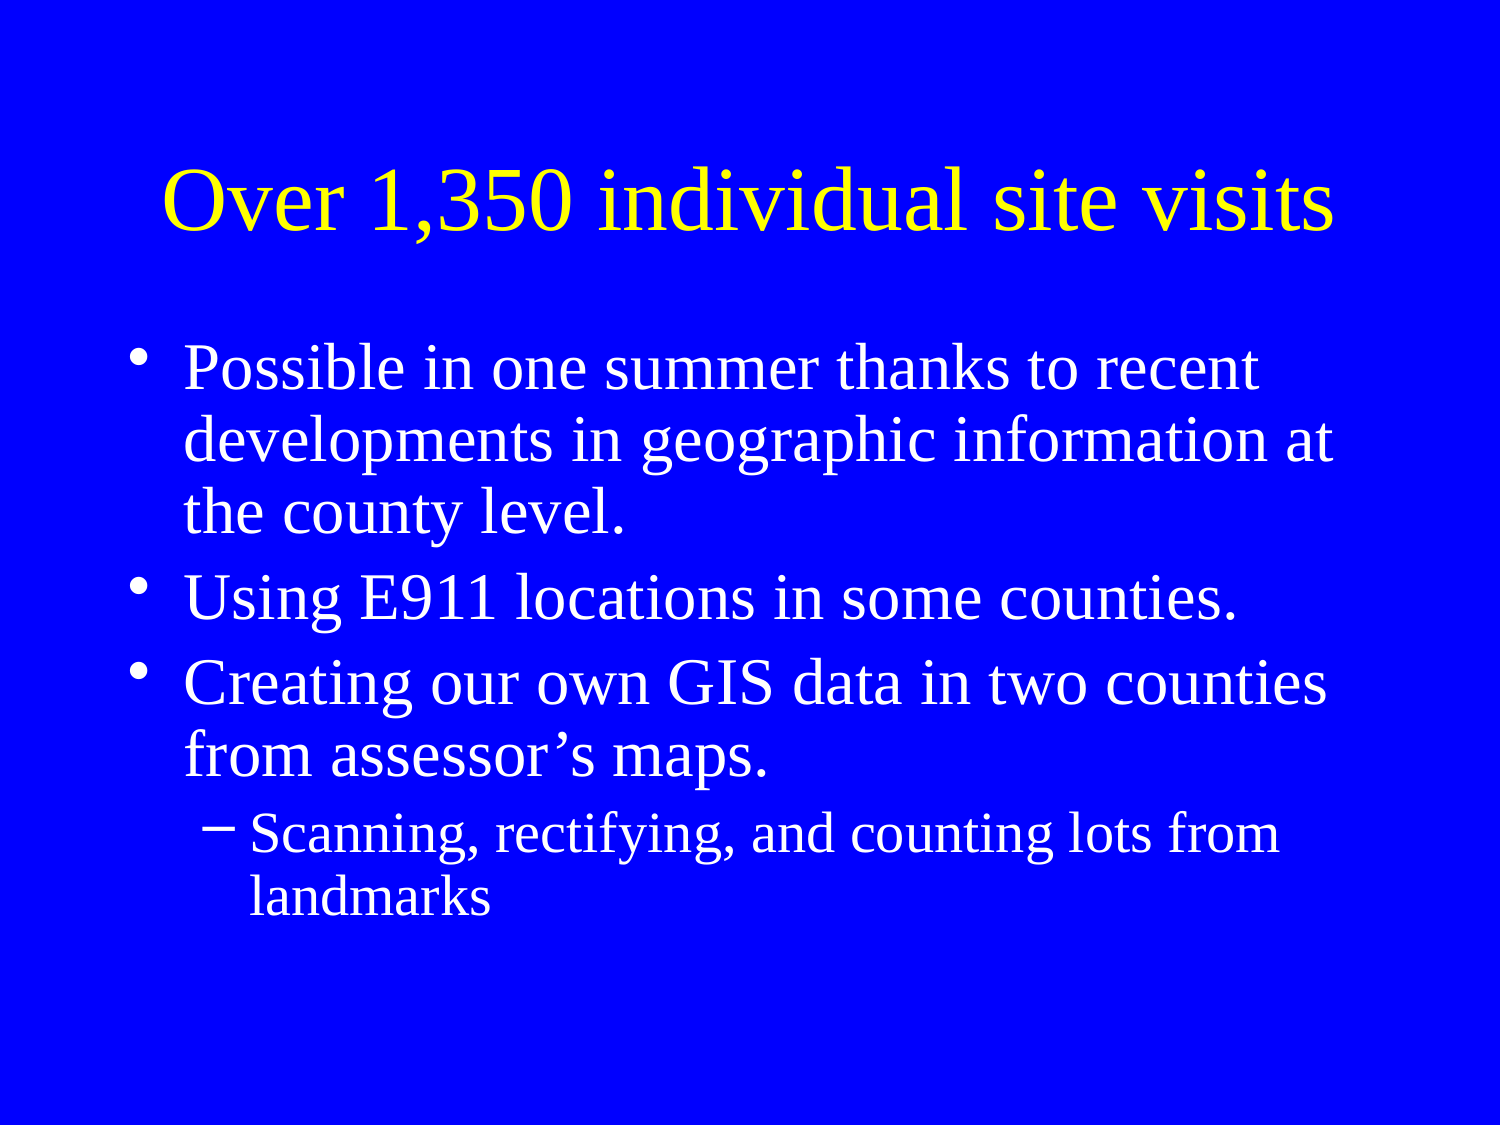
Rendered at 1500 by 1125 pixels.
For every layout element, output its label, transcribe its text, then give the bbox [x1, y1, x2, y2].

list Possible in one summer thanks to recent developments in geographic information at the county level. Using E911 locations in some counties. Creating our own GIS data in two counties from assessor’s maps. Scanning, rectifying, and counting lots from landmarks [112, 324, 1388, 1001]
title Over 1,350 individual site visits [112, 99, 1388, 288]
